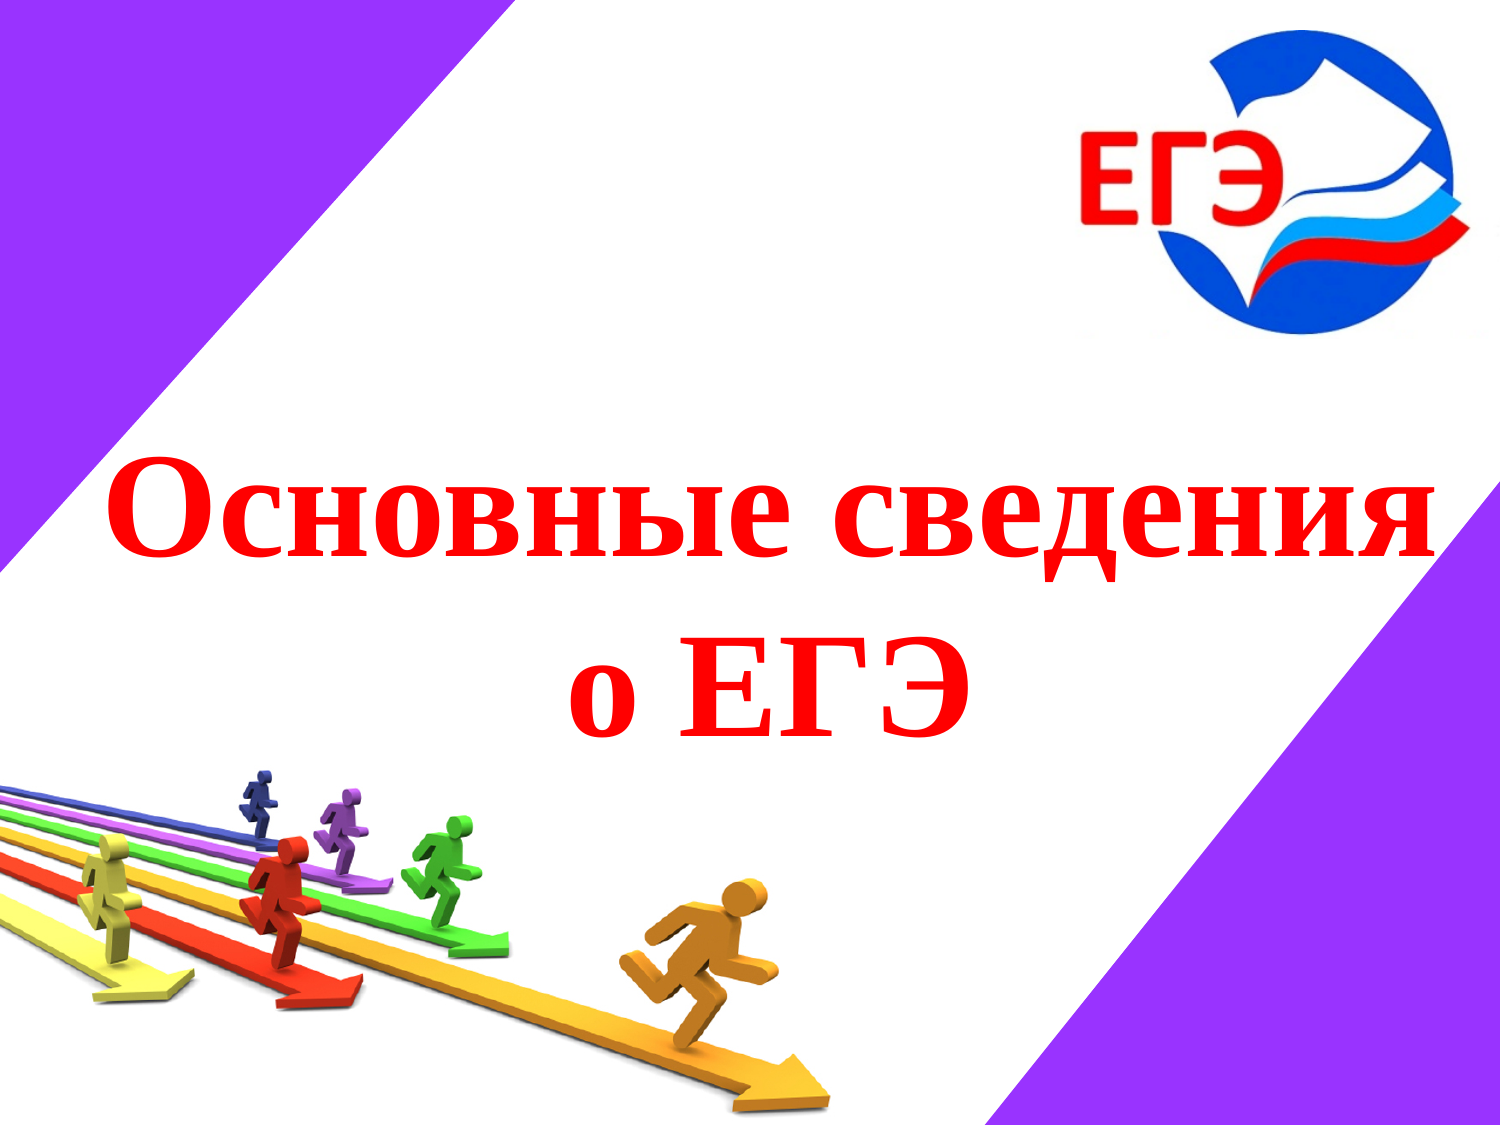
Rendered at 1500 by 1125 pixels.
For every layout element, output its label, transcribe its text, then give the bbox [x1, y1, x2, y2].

picture [1038, 30, 1500, 339]
text_box [982, 479, 1500, 1125]
title Основные сведения о ЕГЭ [41, 338, 1500, 835]
picture [0, 751, 975, 1125]
text_box [0, 0, 518, 575]
